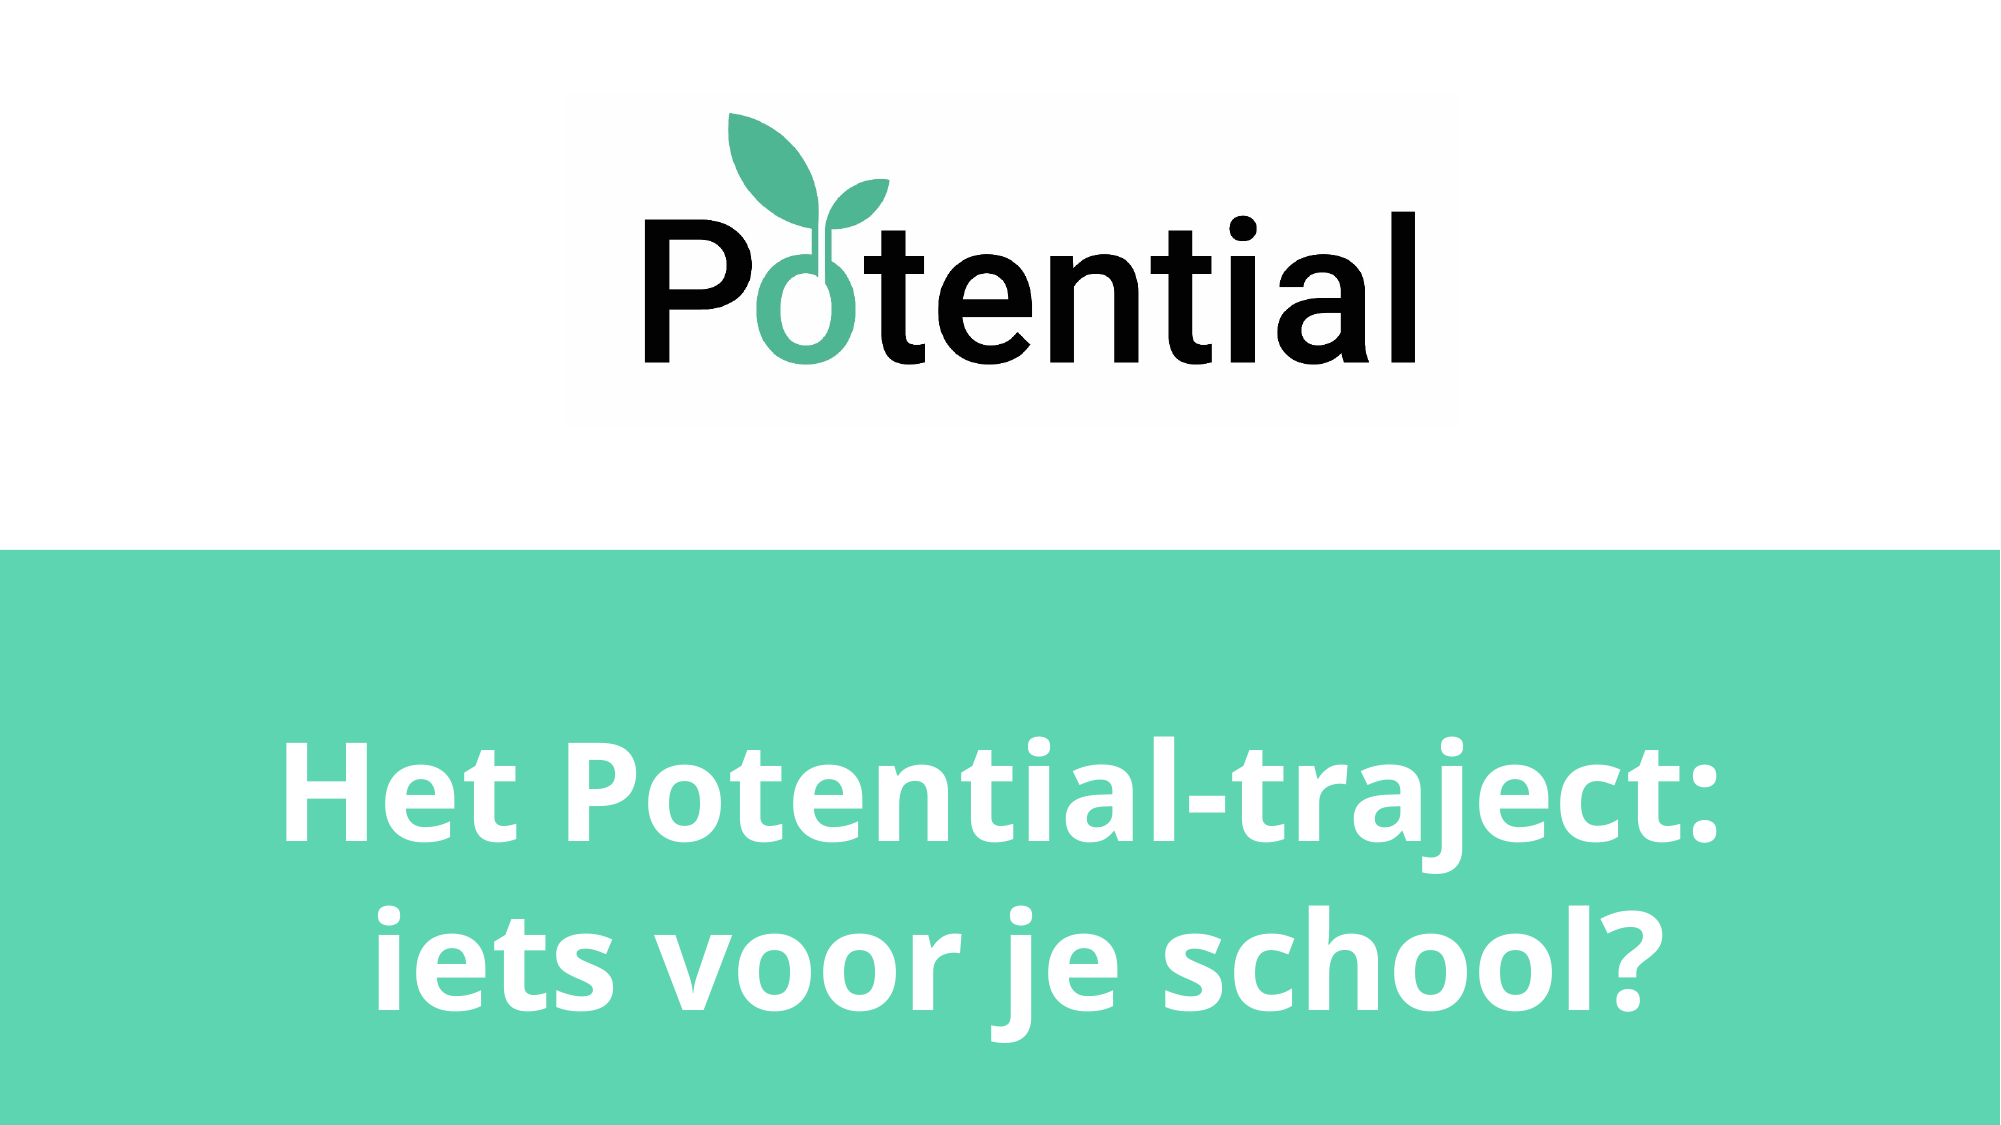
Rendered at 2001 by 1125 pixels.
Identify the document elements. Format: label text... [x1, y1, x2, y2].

picture [563, 94, 1458, 427]
title Het Potential-traject: iets voor je school? [137, 583, 1863, 1052]
